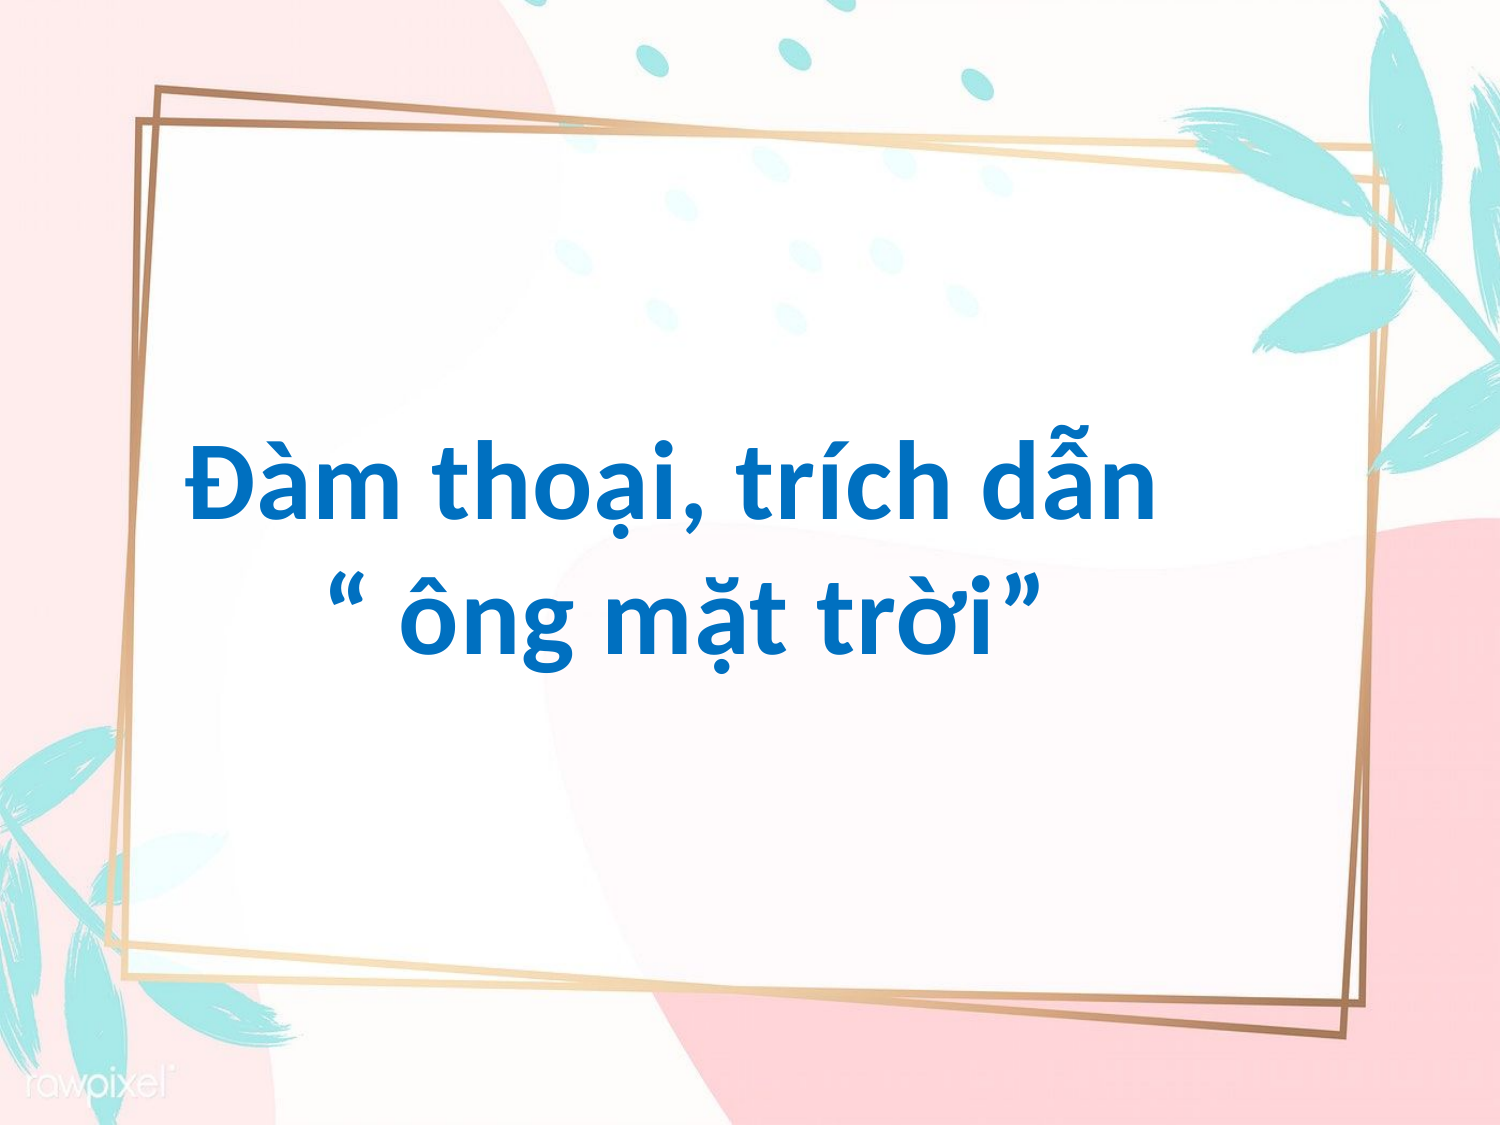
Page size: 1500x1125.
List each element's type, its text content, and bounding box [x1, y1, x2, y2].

text_box Đàm thoại, trích dẫn “ ông mặt trời” [167, 399, 1203, 685]
picture [0, 0, 1500, 1125]
